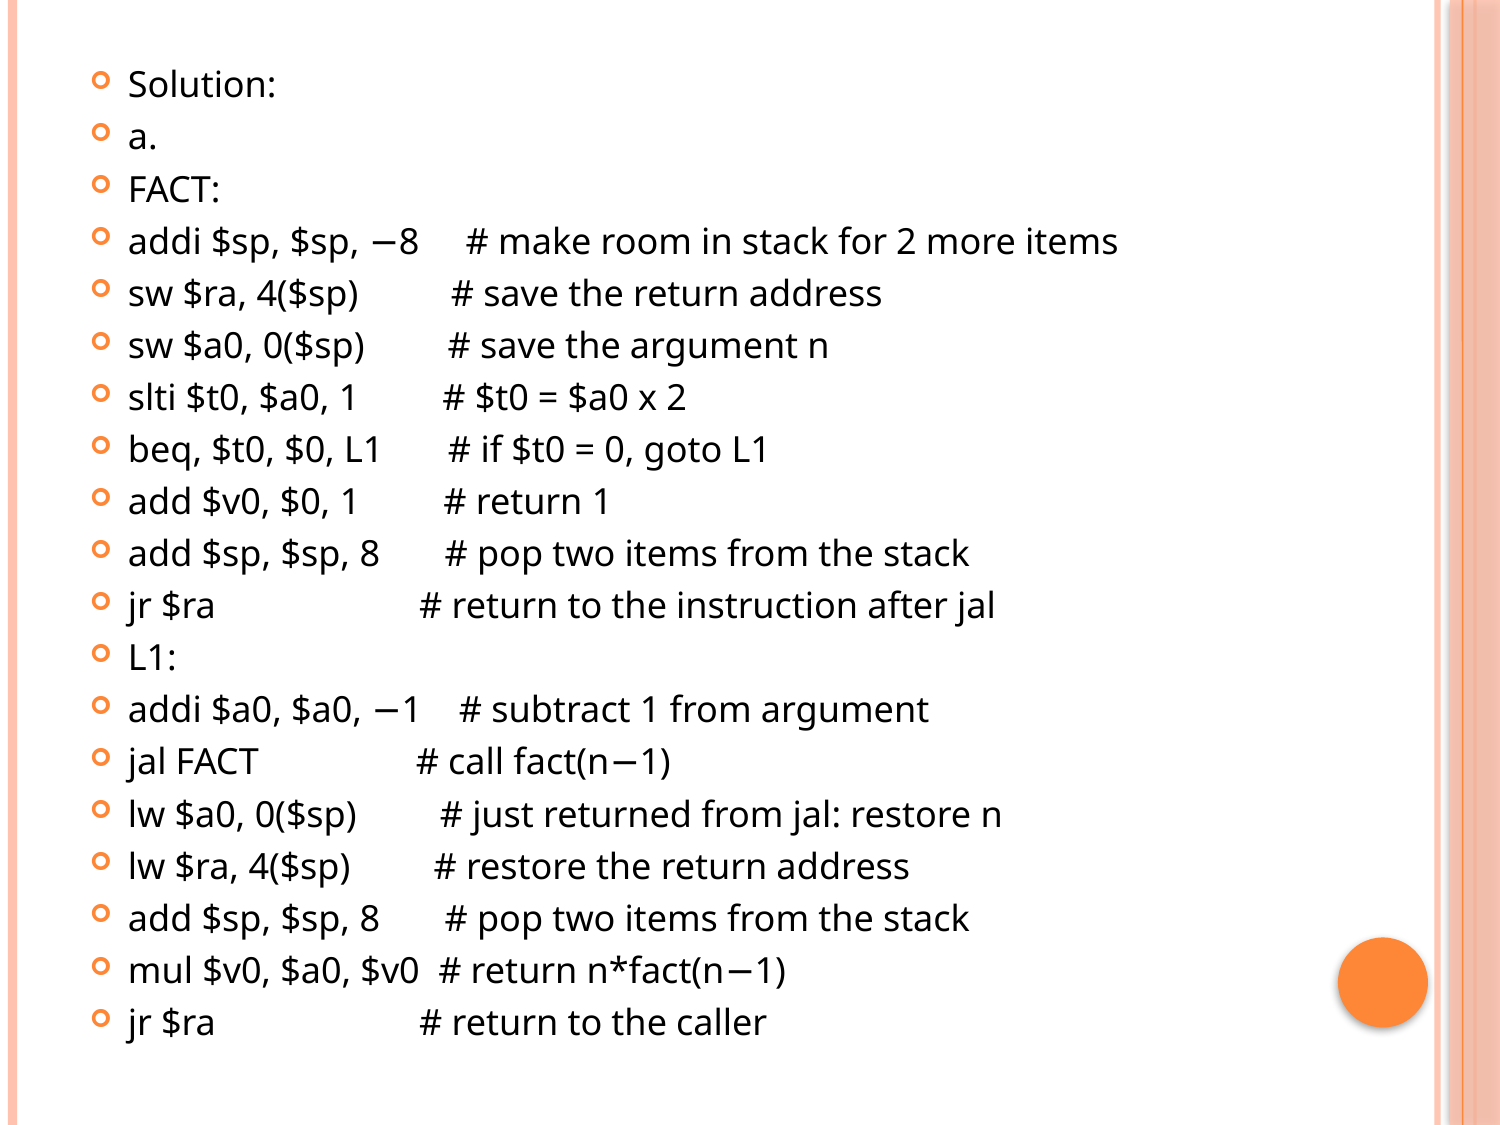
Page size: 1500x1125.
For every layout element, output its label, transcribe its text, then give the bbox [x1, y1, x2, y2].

list Solution: a. FACT: addi $sp, $sp, −8 # make room in stack for 2 more items sw $ra, 4($sp) # save the return address sw $a0, 0($sp) # save the argument n slti $t0, $a0, 1 # $t0 = $a0 x 2 beq, $t0, $0, L1 # if $t0 = 0, goto L1 add $v0, $0, 1 # return 1 add $sp, $sp, 8 # pop two items from the stack jr $ra # return to the instruction after jal L1: addi $a0, $a0, −1 # subtract 1 from argument jal FACT # call fact(n−1) lw $a0, 0($sp) # just returned from jal: restore n lw $ra, 4($sp) # restore the return address add $sp, $sp, 8 # pop two items from the stack mul $v0, $a0, $v0 # return n*fact(n−1) jr $ra # return to the caller [75, 54, 1300, 1062]
